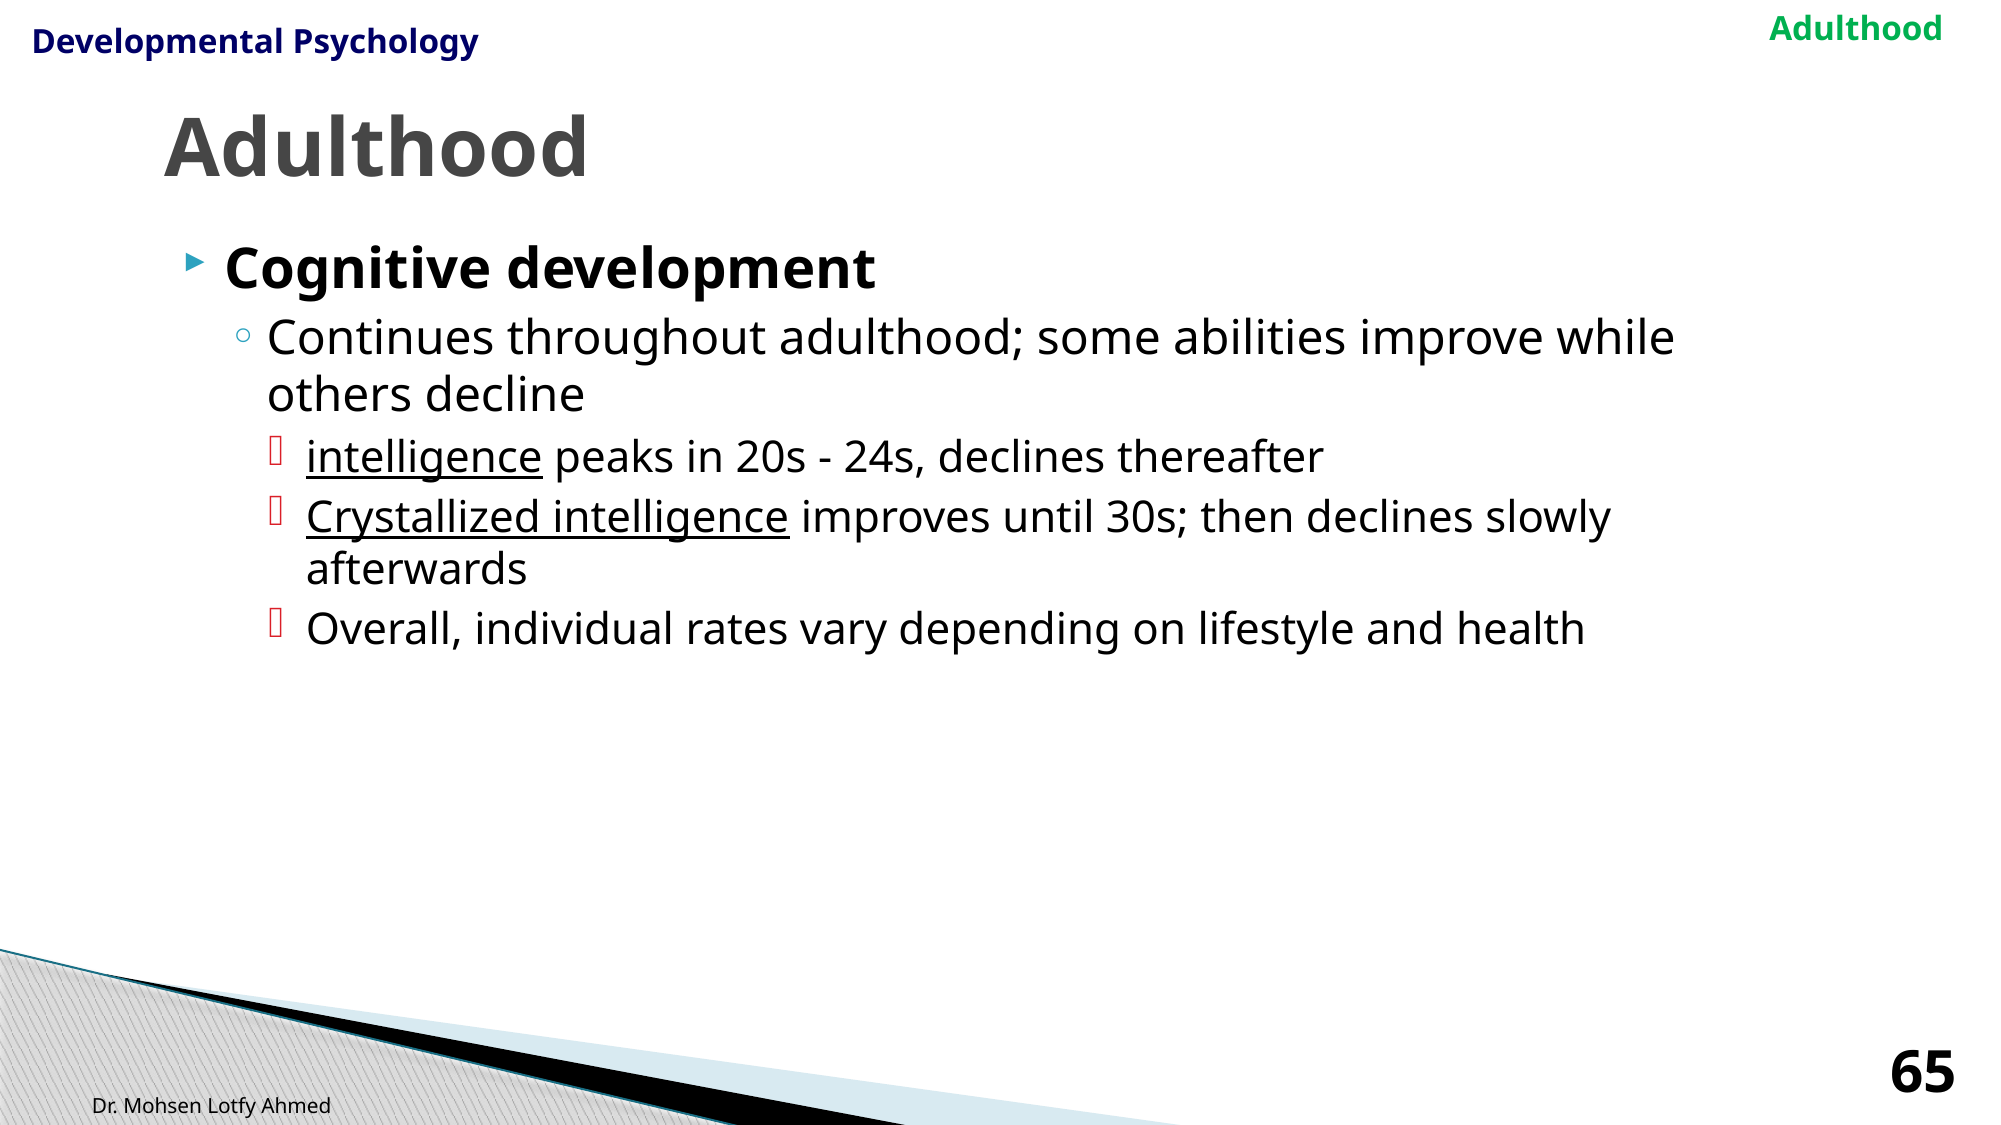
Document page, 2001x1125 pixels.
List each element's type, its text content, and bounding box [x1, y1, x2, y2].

text_box Adulthood [1754, 0, 2000, 55]
title Adulthood [150, 87, 1850, 200]
footer Dr. Mohsen Lotfy Ahmed [0, 1065, 347, 1125]
list Cognitive development Continues throughout adulthood; some abilities improve while others decline intelligence peaks in 20s - 24s, declines thereafter Crystallized intelligence improves until 30s; then declines slowly afterwards Overall, individual rates vary depending on lifestyle and health [150, 224, 1850, 1000]
text_box Developmental Psychology [16, 12, 767, 68]
slide_number 65 [1829, 1024, 1972, 1112]
